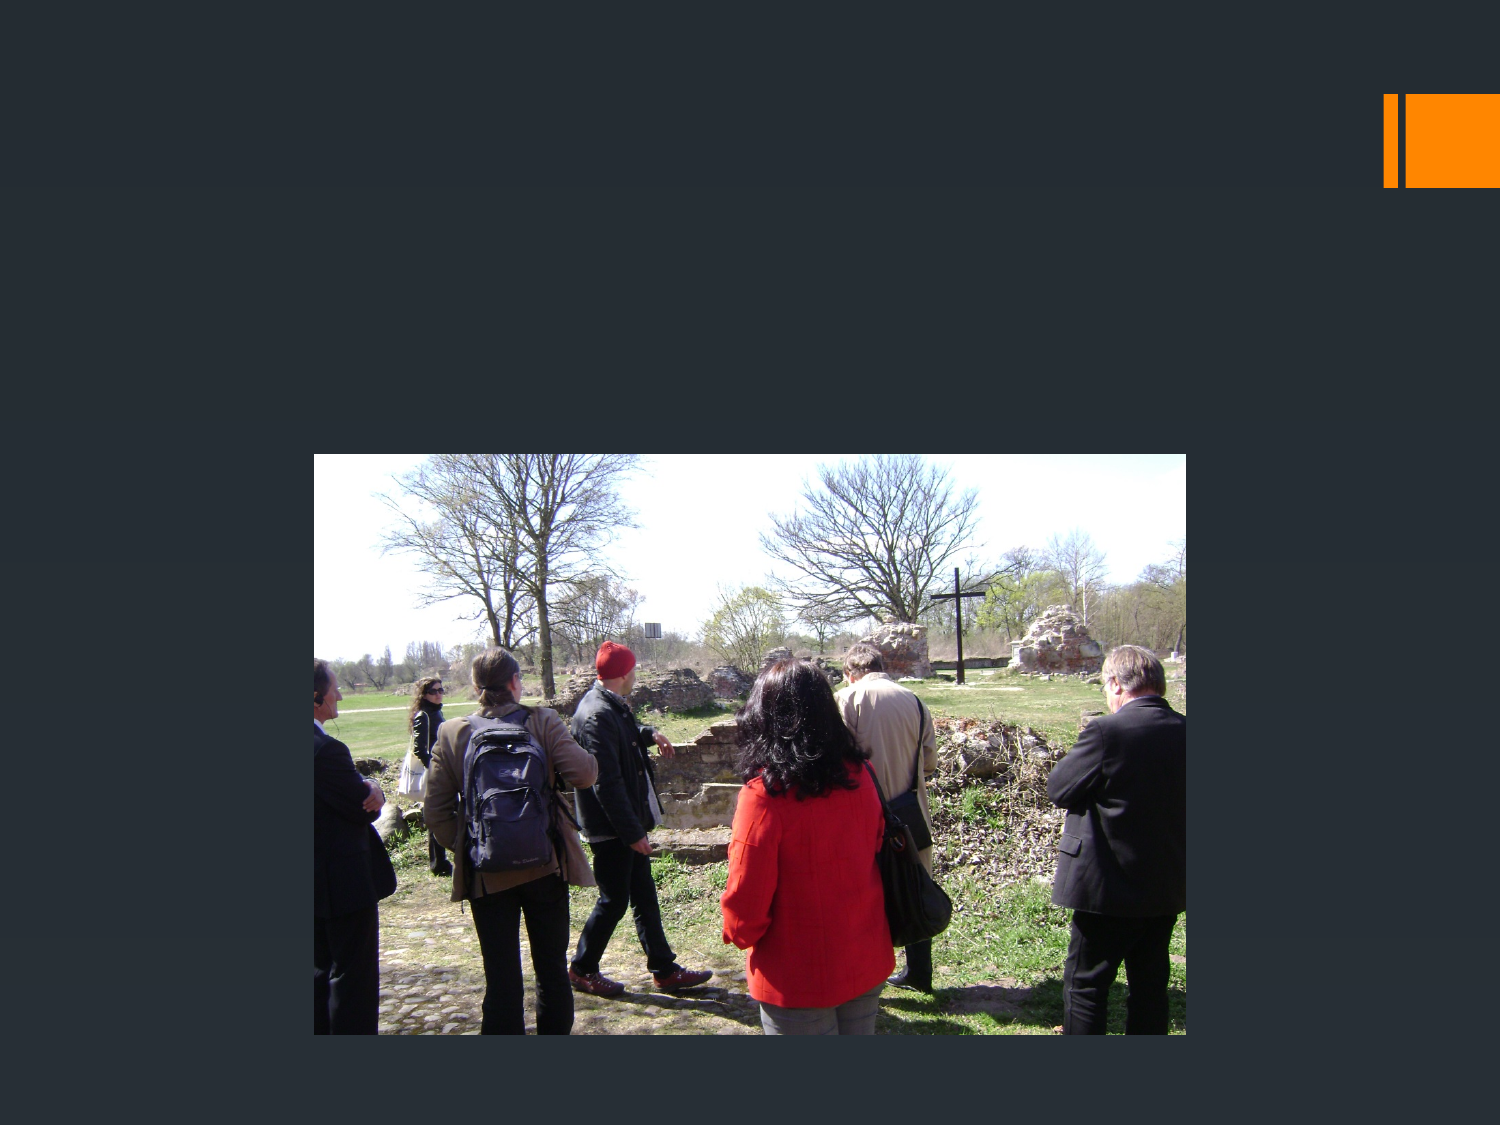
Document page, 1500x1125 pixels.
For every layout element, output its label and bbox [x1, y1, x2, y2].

list [314, 453, 1186, 1036]
